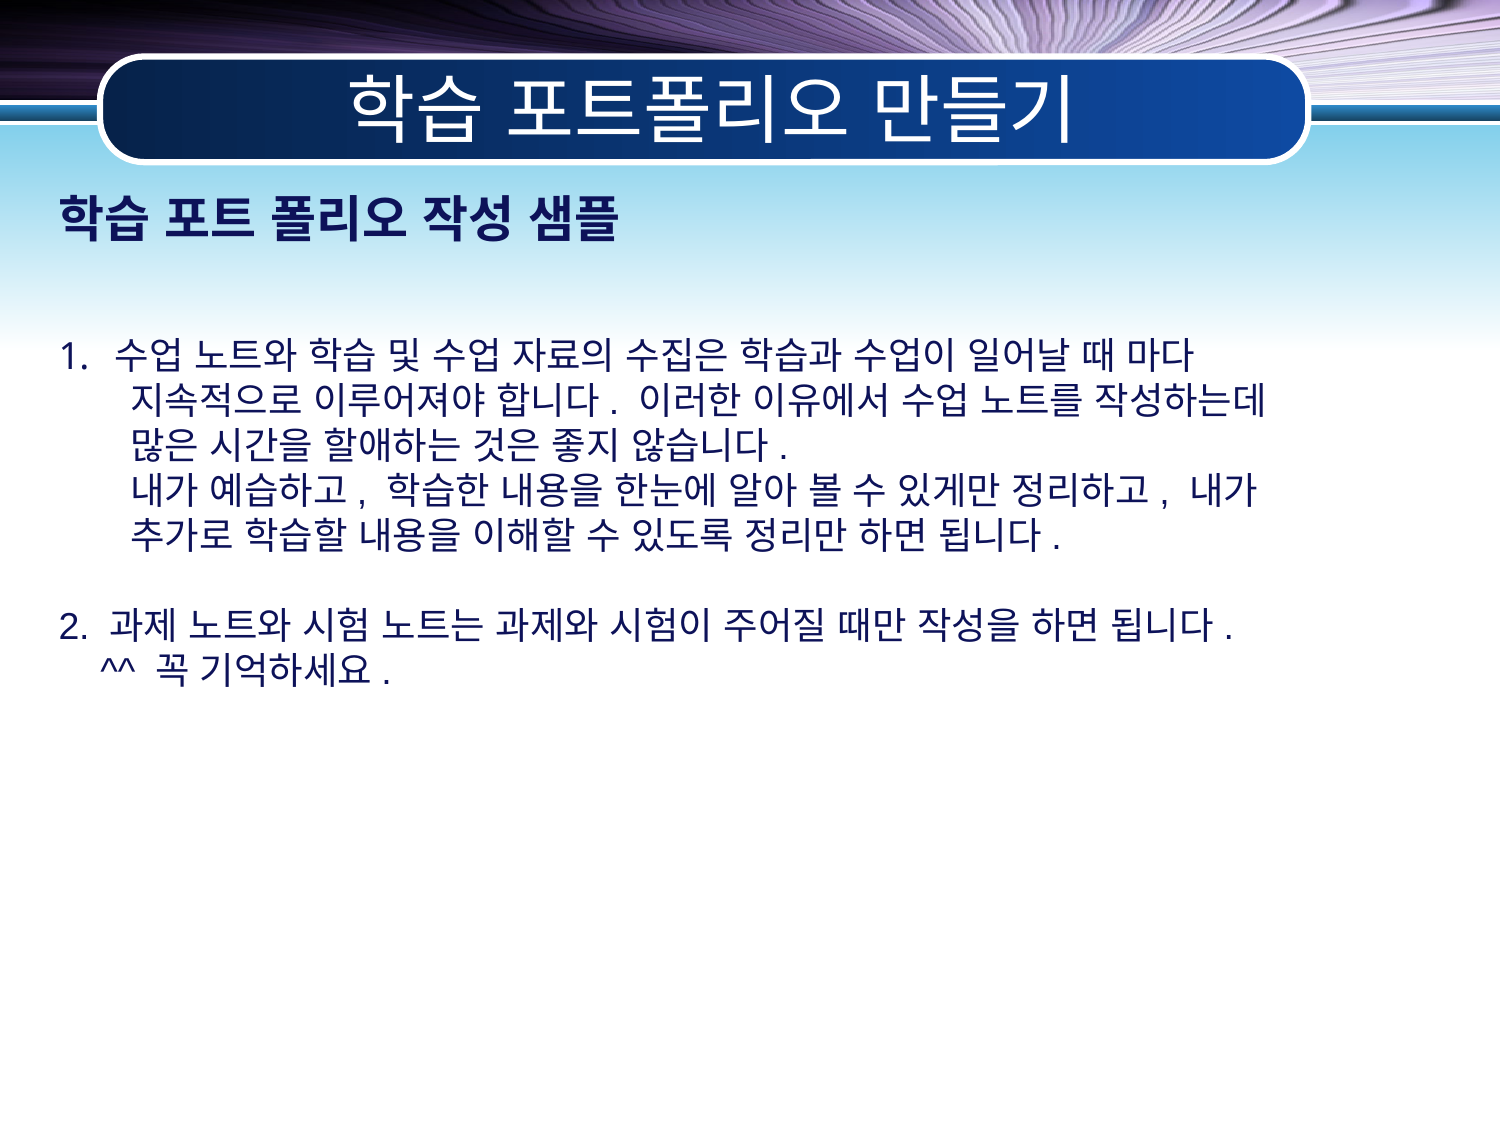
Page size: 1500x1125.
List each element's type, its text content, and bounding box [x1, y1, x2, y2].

text_box 수업 노트와 학습 및 수업 자료의 수집은 학습과 수업이 일어날 때 마다 지속적으로 이루어져야 합니다. 이러한 이유에서 수업 노트를 작성하는데 많은 시간을 할애하는 것은 좋지 않습니다. 내가 예습하고, 학습한 내용을 한눈에 알아 볼 수 있게만 정리하고, 내가 추가로 학습할 내용을 이해할 수 있도록 정리만 하면 됩니다. 2. 과제 노트와 시험 노트는 과제와 시험이 주어질 때만 작성을 하면 됩니다. ^^ 꼭 기억하세요. [43, 324, 1395, 700]
picture [0, 0, 1500, 100]
title 학습 포트폴리오 만들기 [137, 61, 1288, 155]
text_box 학습 포트 폴리오 작성 샘플 [43, 149, 636, 255]
